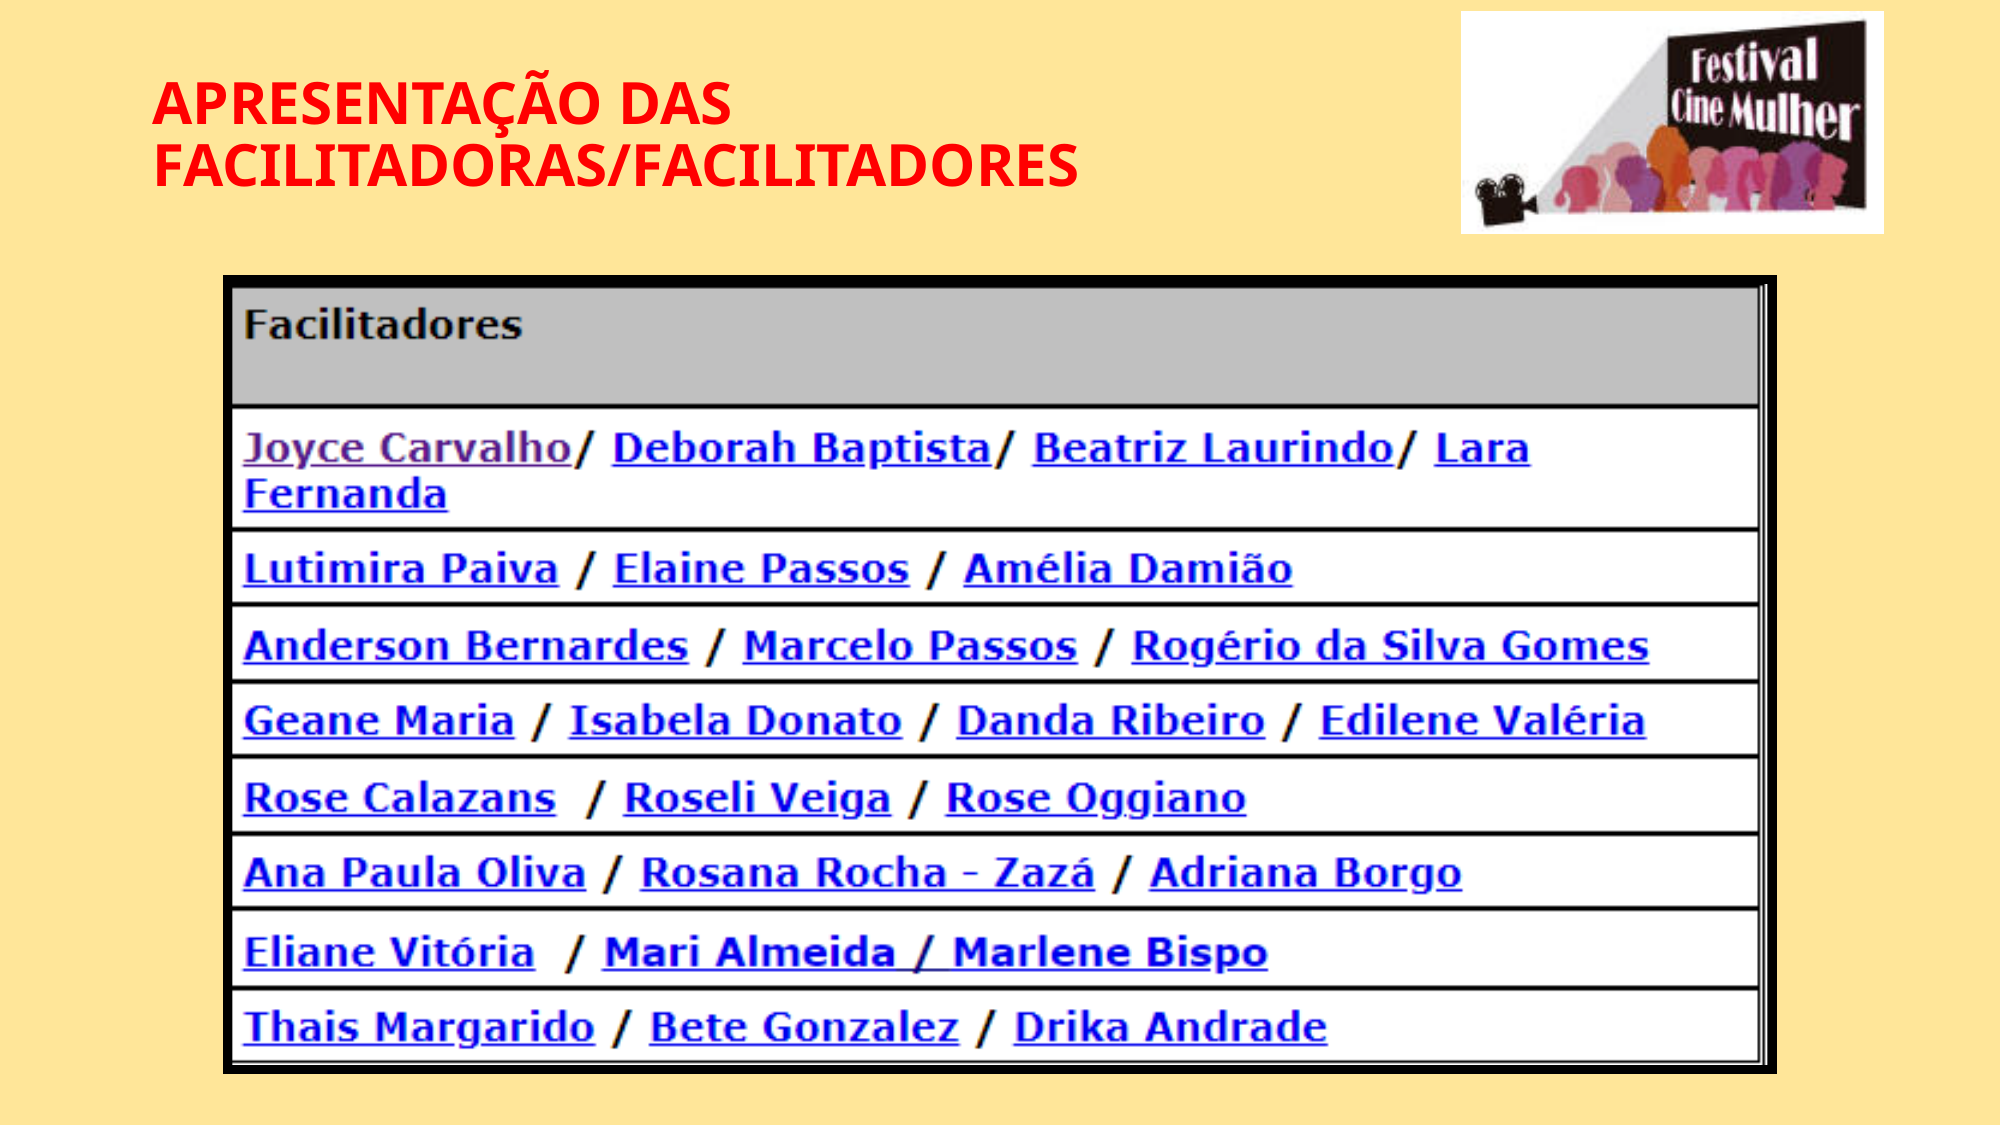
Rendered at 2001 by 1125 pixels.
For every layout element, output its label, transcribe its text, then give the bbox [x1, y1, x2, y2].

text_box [232, 284, 1768, 1065]
title APRESENTAÇÃO DAS FACILITADORAS/FACILITADORES [137, 59, 1303, 214]
picture [1461, 11, 1884, 234]
